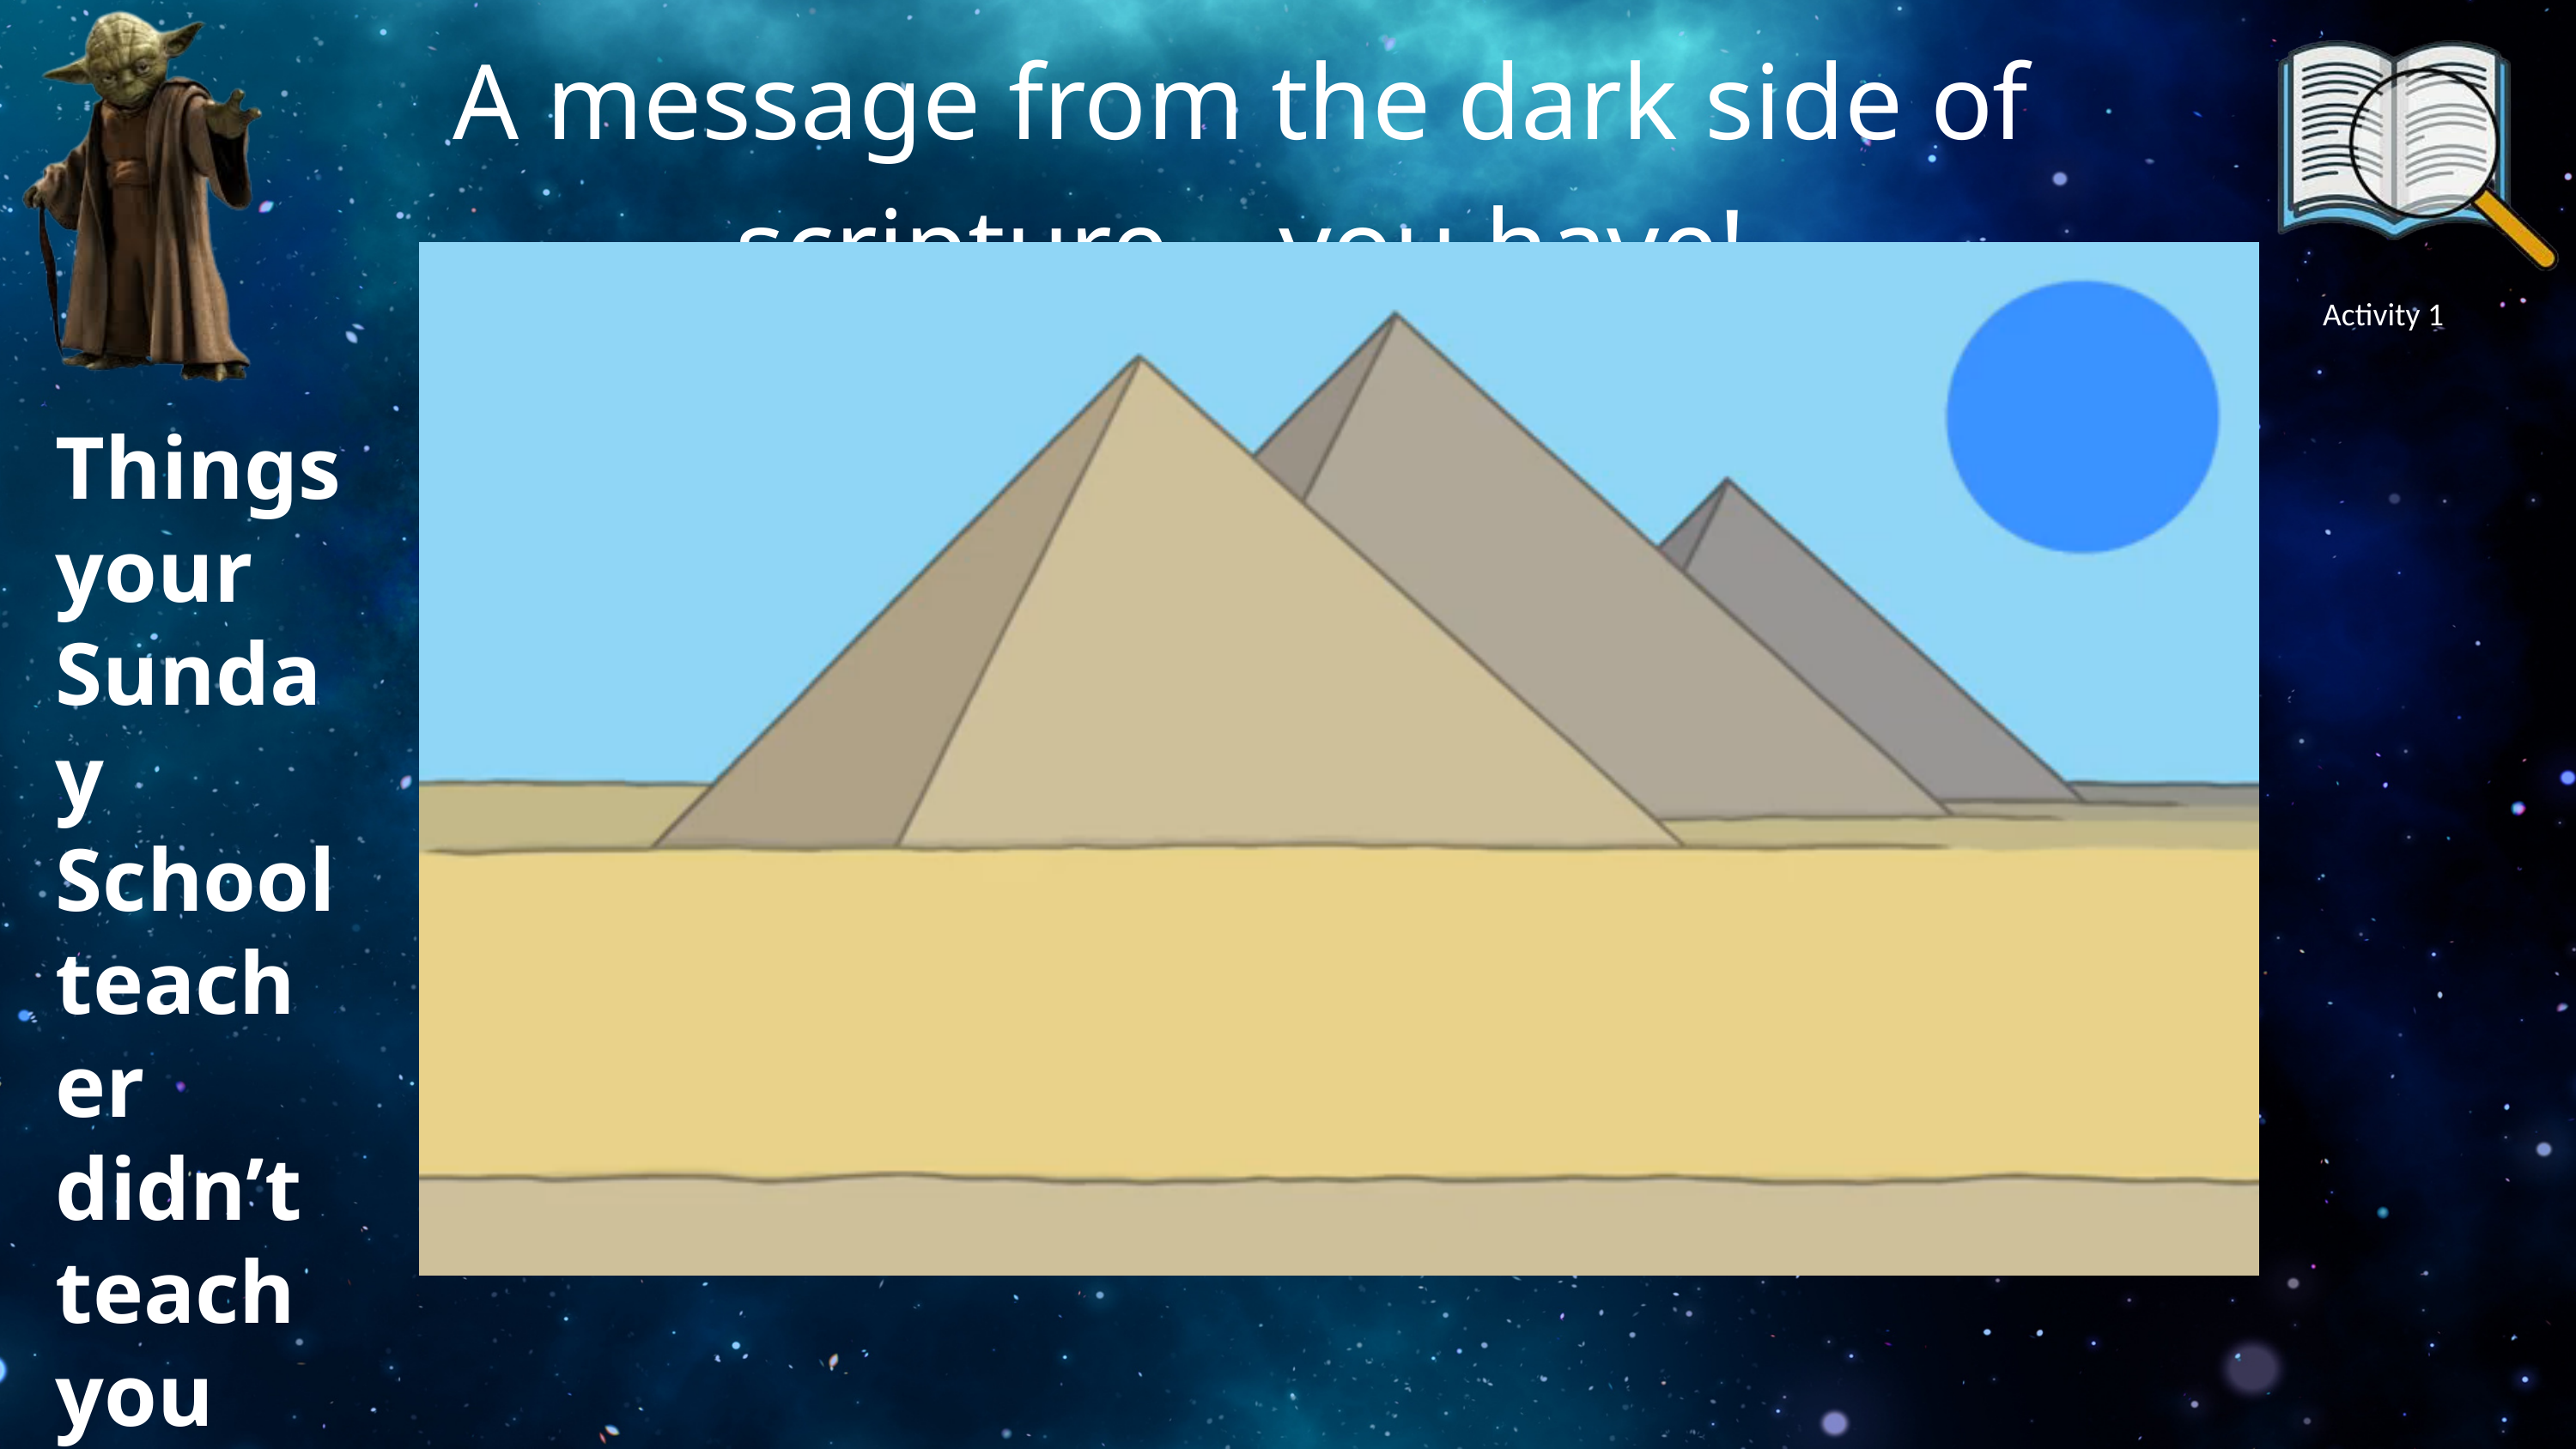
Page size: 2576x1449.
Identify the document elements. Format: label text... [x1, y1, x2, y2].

text_box Things your Sunday School teacher didn’t teach you [42, 407, 359, 1449]
text_box [2262, 0, 2576, 314]
text_box [0, 0, 290, 387]
text_box Activity 1 [2310, 287, 2525, 339]
text_box [0, 0, 2576, 1449]
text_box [418, 241, 2260, 1277]
text_box A message from the dark side of scripture... you have! [359, 15, 2124, 306]
